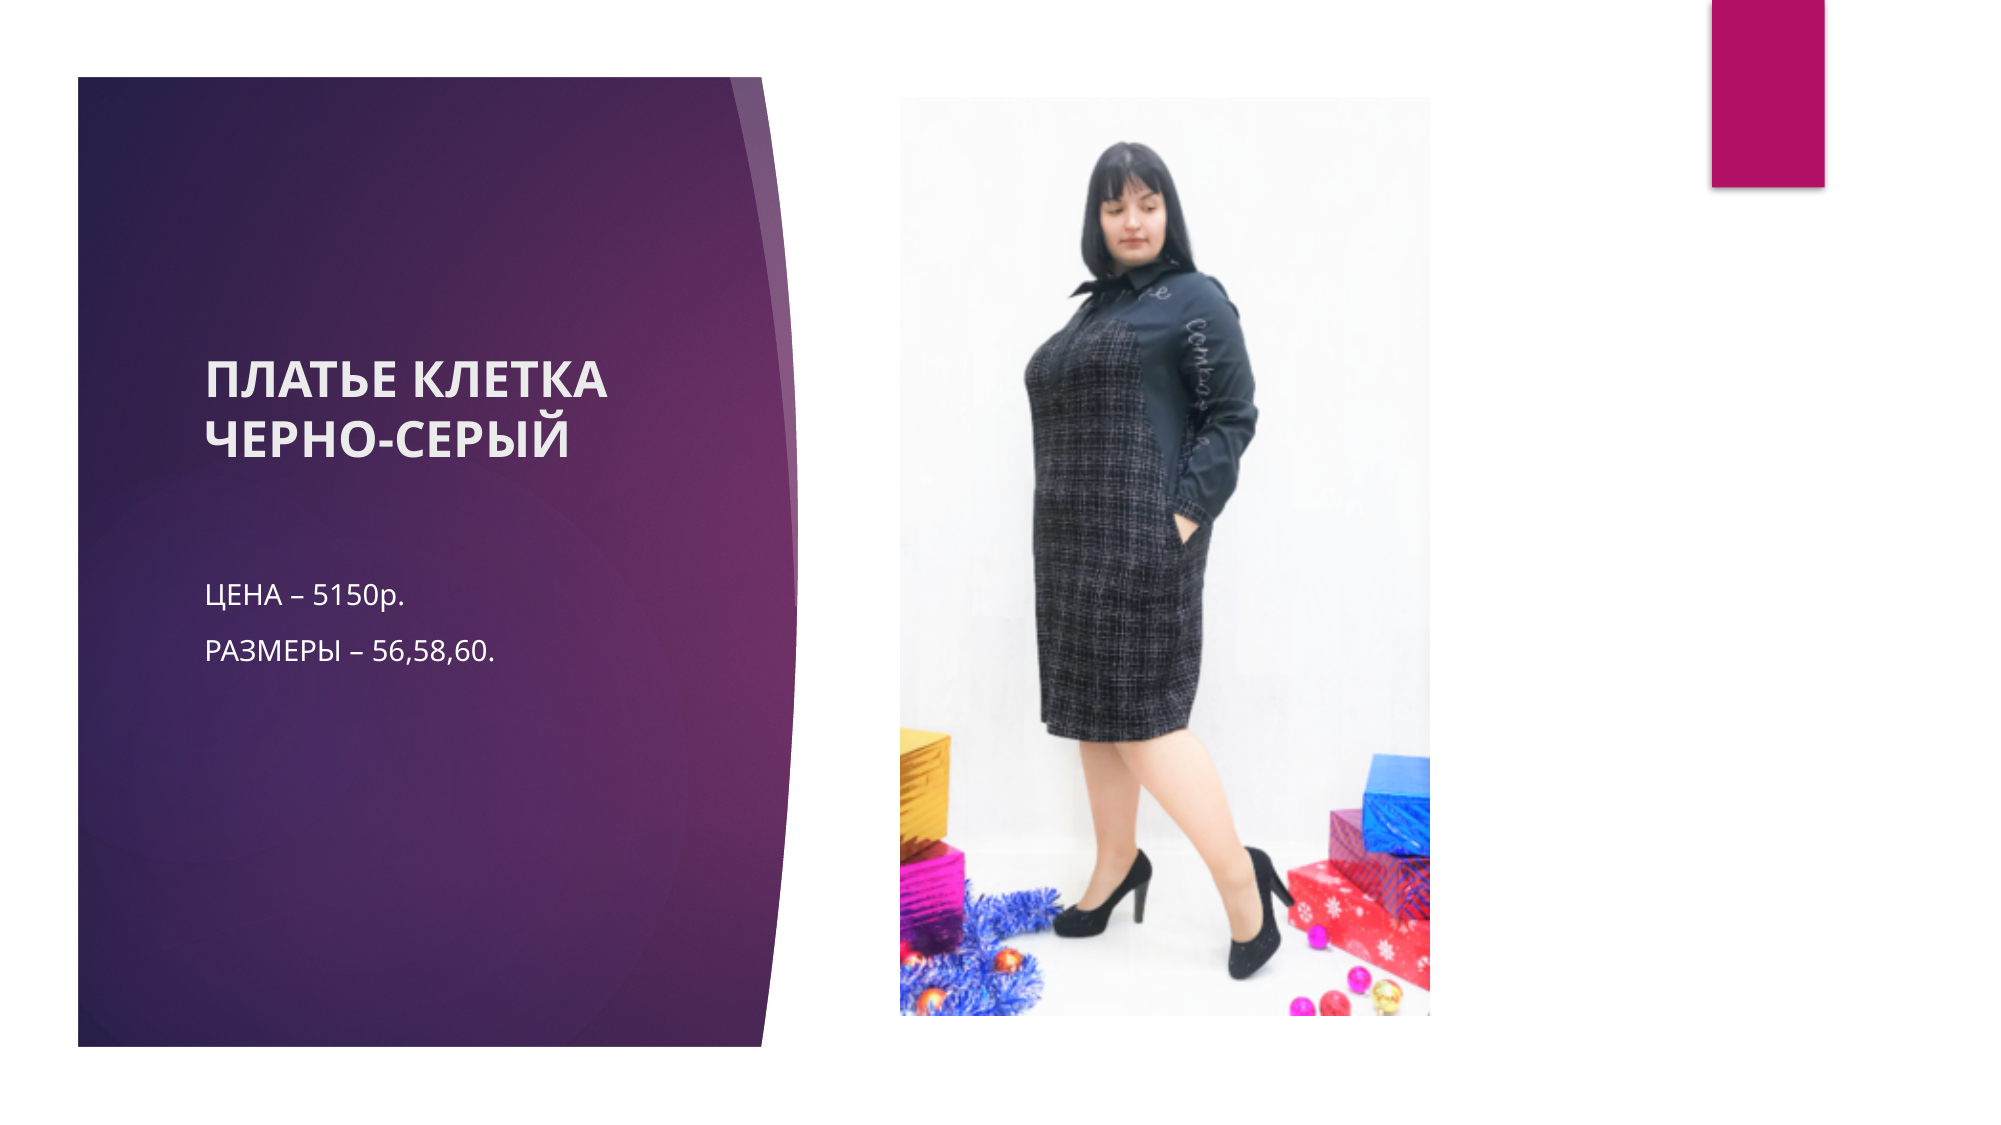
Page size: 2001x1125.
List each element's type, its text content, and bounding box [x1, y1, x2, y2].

title ПЛАТЬЕ КЛЕТКА ЧЕРНО-СЕРЫЙ [189, 212, 648, 475]
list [899, 97, 1430, 1016]
list ЦЕНА – 5150р. РАЗМЕРЫ – 56,58,60. [189, 513, 648, 989]
